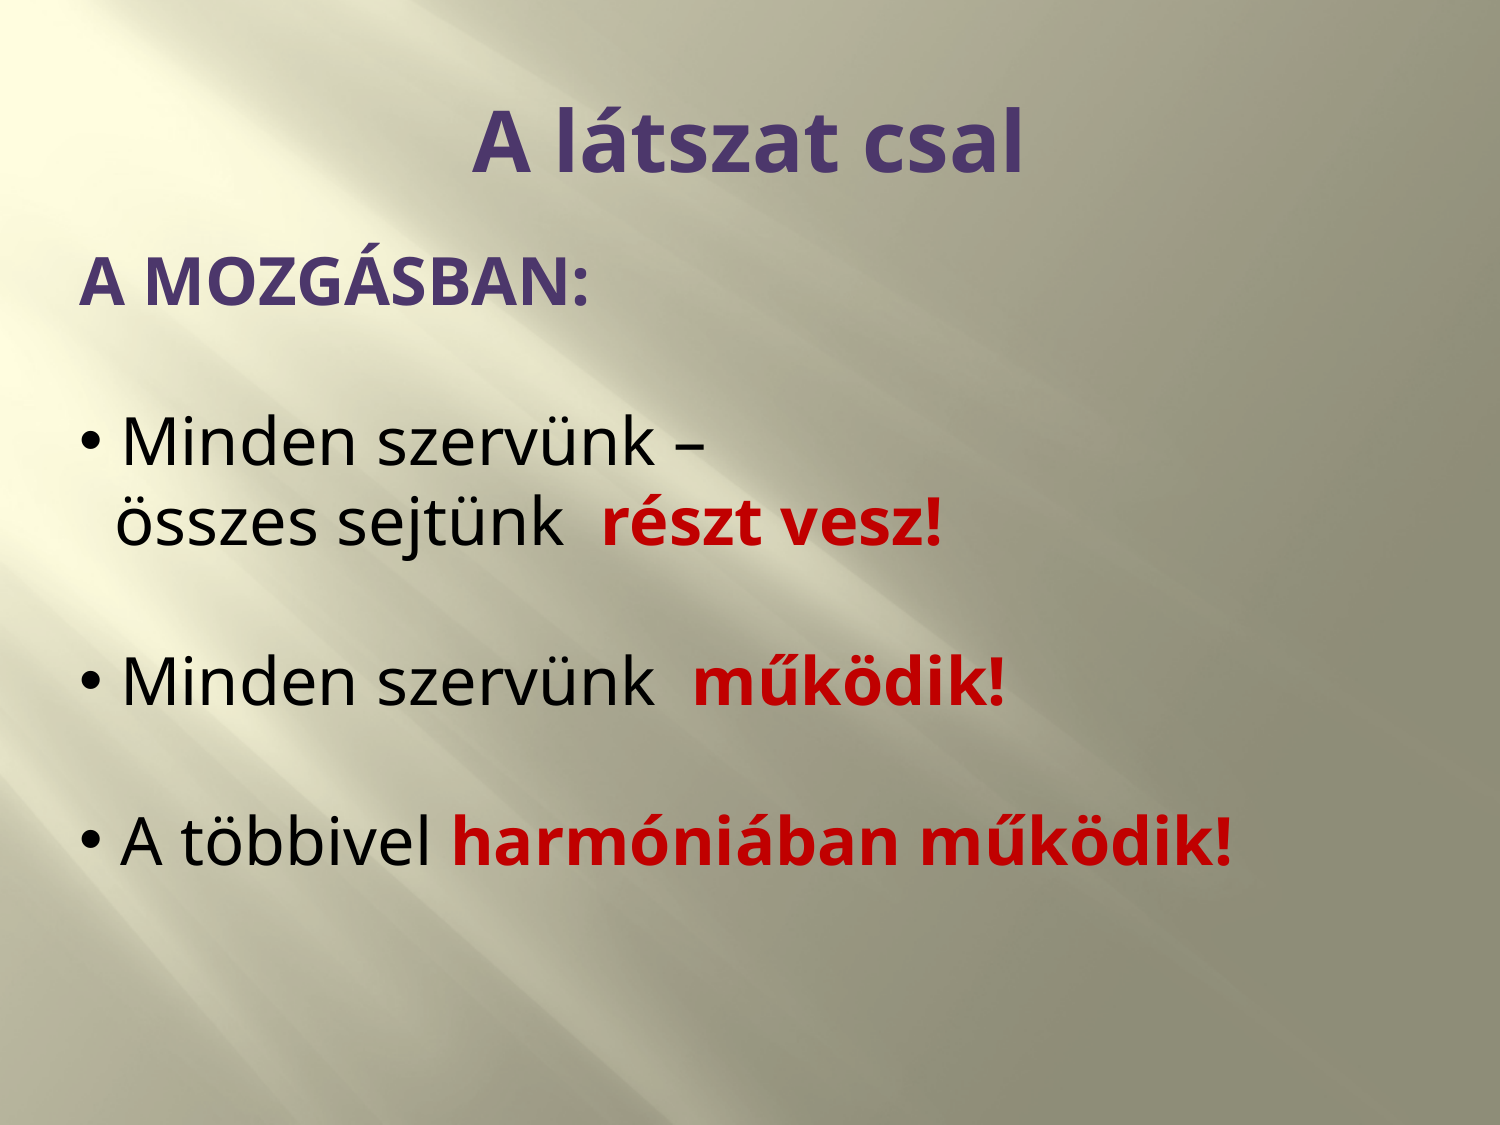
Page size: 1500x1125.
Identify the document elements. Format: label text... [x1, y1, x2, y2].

text_box A MOZGÁSBAN: Minden szervünk – összes sejtünk részt vesz! Minden szervünk működik! A többivel harmóniában működik! [64, 231, 1471, 887]
title A látszat csal [75, 45, 1425, 231]
